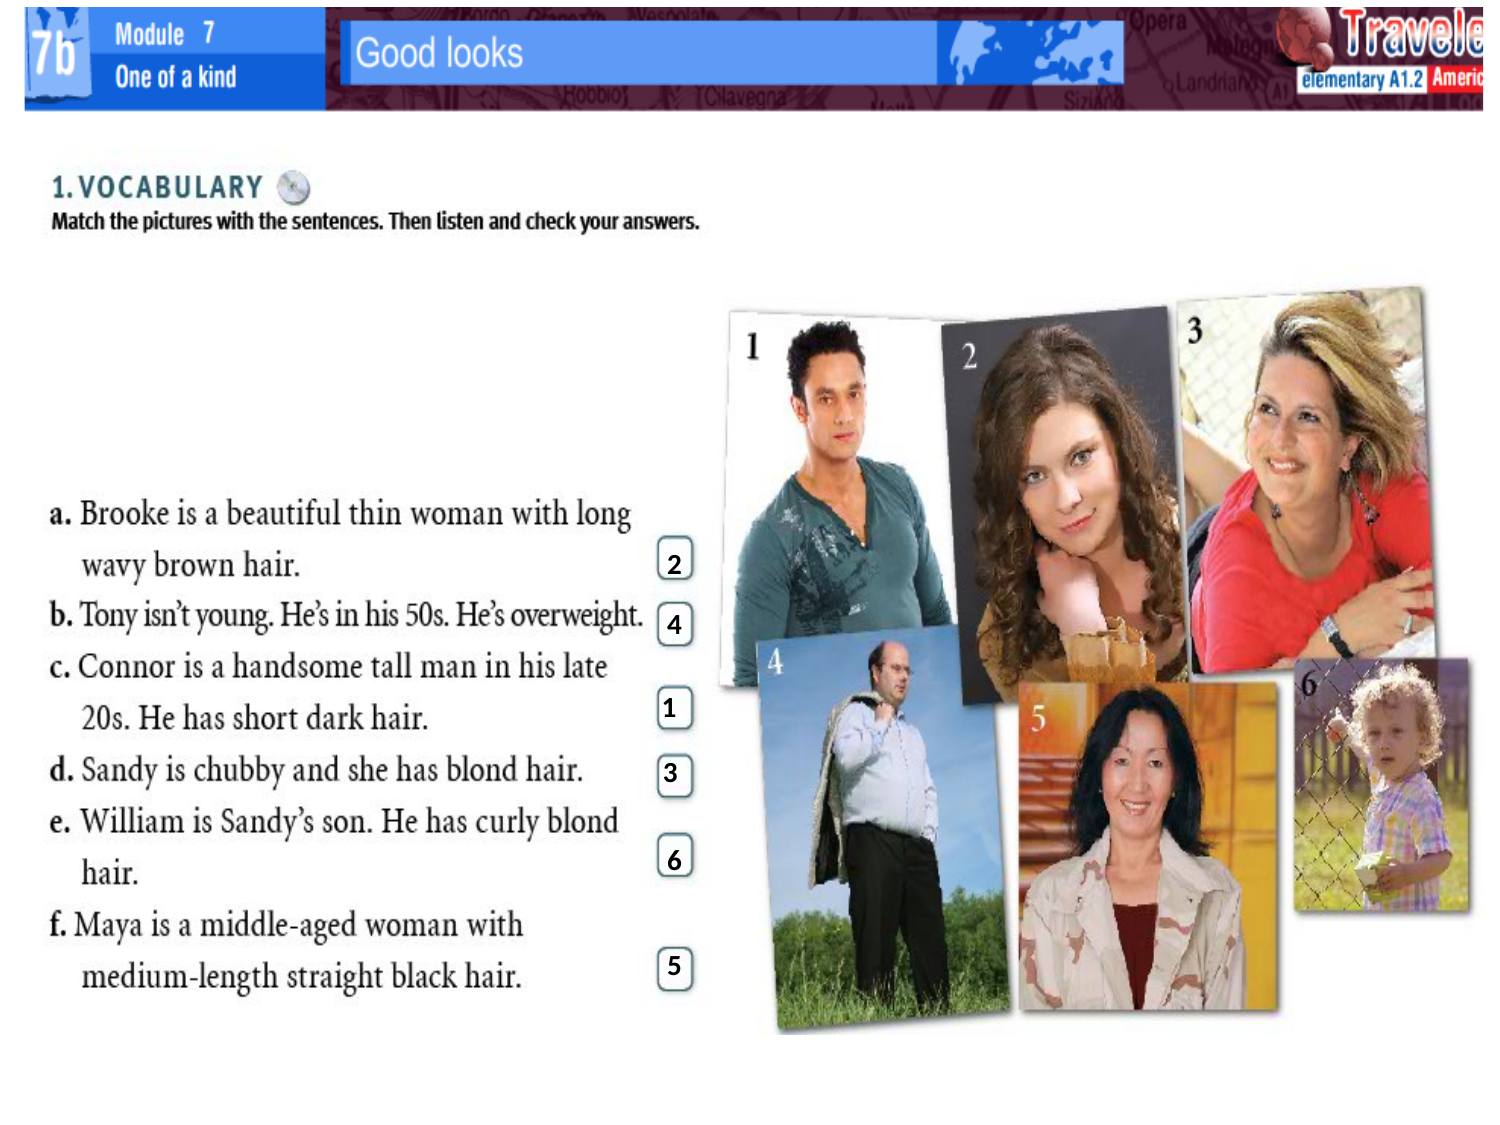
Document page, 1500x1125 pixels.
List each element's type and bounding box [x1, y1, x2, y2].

picture [24, 6, 1484, 1036]
